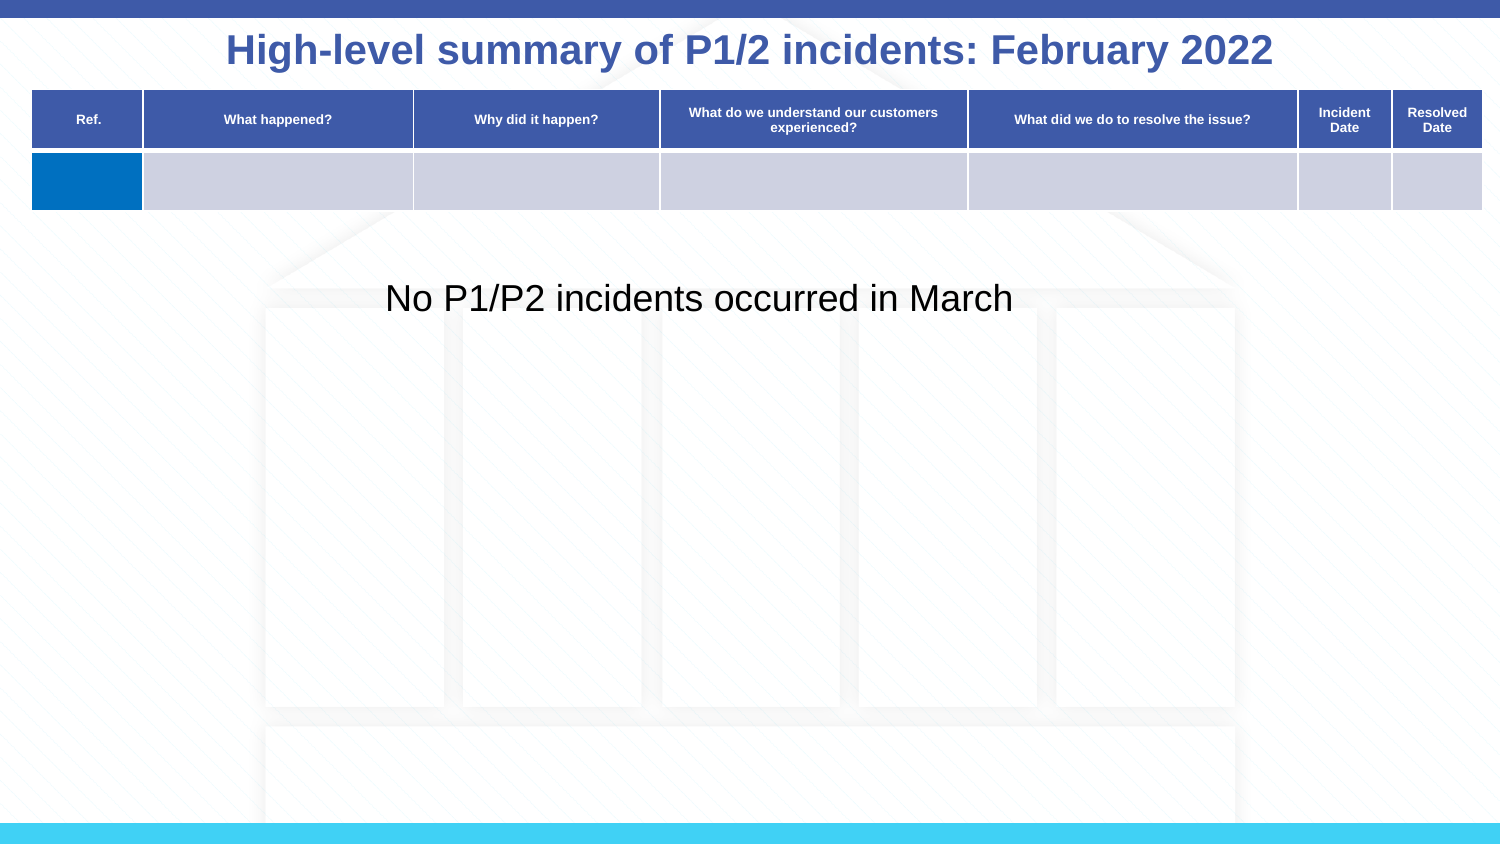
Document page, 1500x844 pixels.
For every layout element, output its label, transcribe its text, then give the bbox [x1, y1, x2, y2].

table_cell [1393, 153, 1482, 210]
table_header Incident Date [1299, 90, 1391, 148]
table_cell [32, 153, 142, 210]
table_header What happened? [144, 90, 413, 148]
table_header What do we understand our customers experienced? [661, 90, 967, 148]
text_box No P1/P2 incidents occurred in March [370, 266, 1029, 326]
table_cell [1299, 153, 1391, 210]
table_cell [414, 153, 659, 210]
table_cell [144, 153, 413, 210]
table_header Resolved Date [1393, 90, 1482, 148]
table_header Why did it happen? [414, 90, 659, 148]
text_box High-level summary of P1/2 incidents: February 2022 [74, 4, 1425, 89]
table_header Ref. [32, 90, 142, 148]
table_cell [969, 153, 1297, 210]
table_cell [661, 153, 967, 210]
picture [0, 0, 1500, 844]
table_header What did we do to resolve the issue? [969, 90, 1297, 148]
